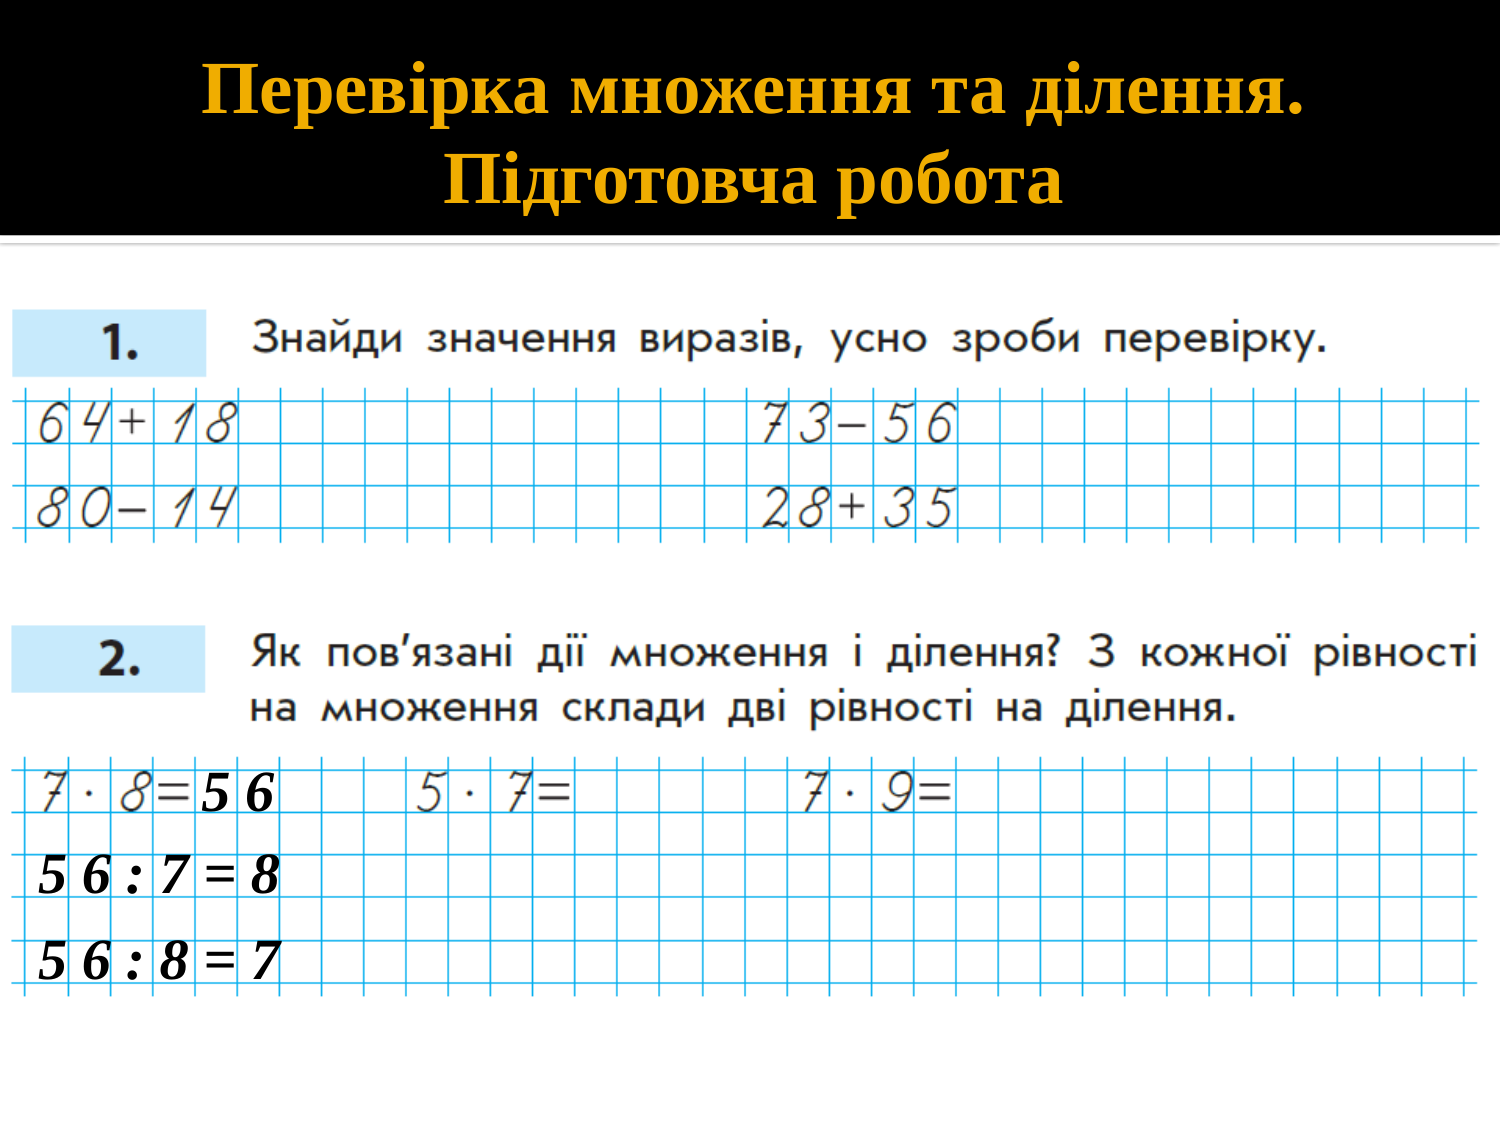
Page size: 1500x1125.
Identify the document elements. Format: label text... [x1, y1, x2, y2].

picture [6, 621, 1493, 1006]
picture [11, 302, 1489, 551]
title Перевірка множення та ділення. Підготовча робота [75, 25, 1425, 231]
